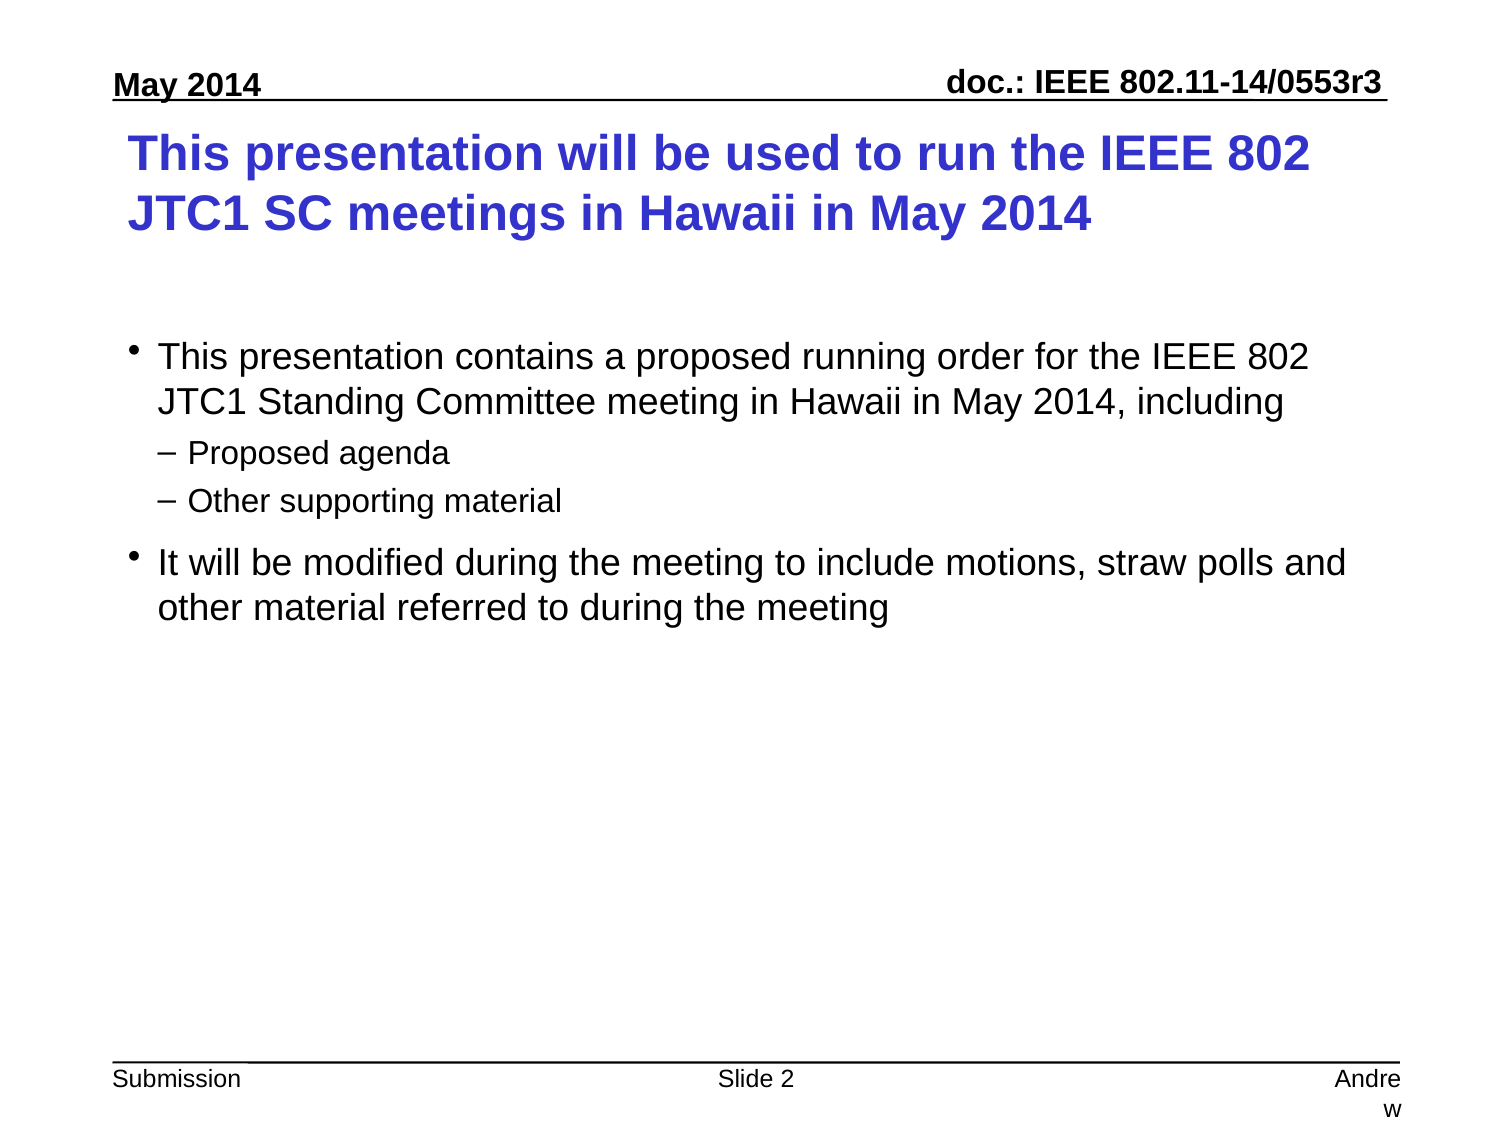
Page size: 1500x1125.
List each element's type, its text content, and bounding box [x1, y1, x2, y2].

footer Andrew Myles, Cisco [1320, 1061, 1402, 1093]
list This presentation contains a proposed running order for the IEEE 802 JTC1 Standing Committee meeting in Hawaii in May 2014, including Proposed agenda Other supporting material It will be modified during the meeting to include motions, straw polls and other material referred to during the meeting [112, 324, 1388, 1000]
slide_number Slide 2 [709, 1061, 803, 1093]
title This presentation will be used to run the IEEE 802 JTC1 SC meetings in Hawaii in May 2014 [112, 112, 1388, 288]
